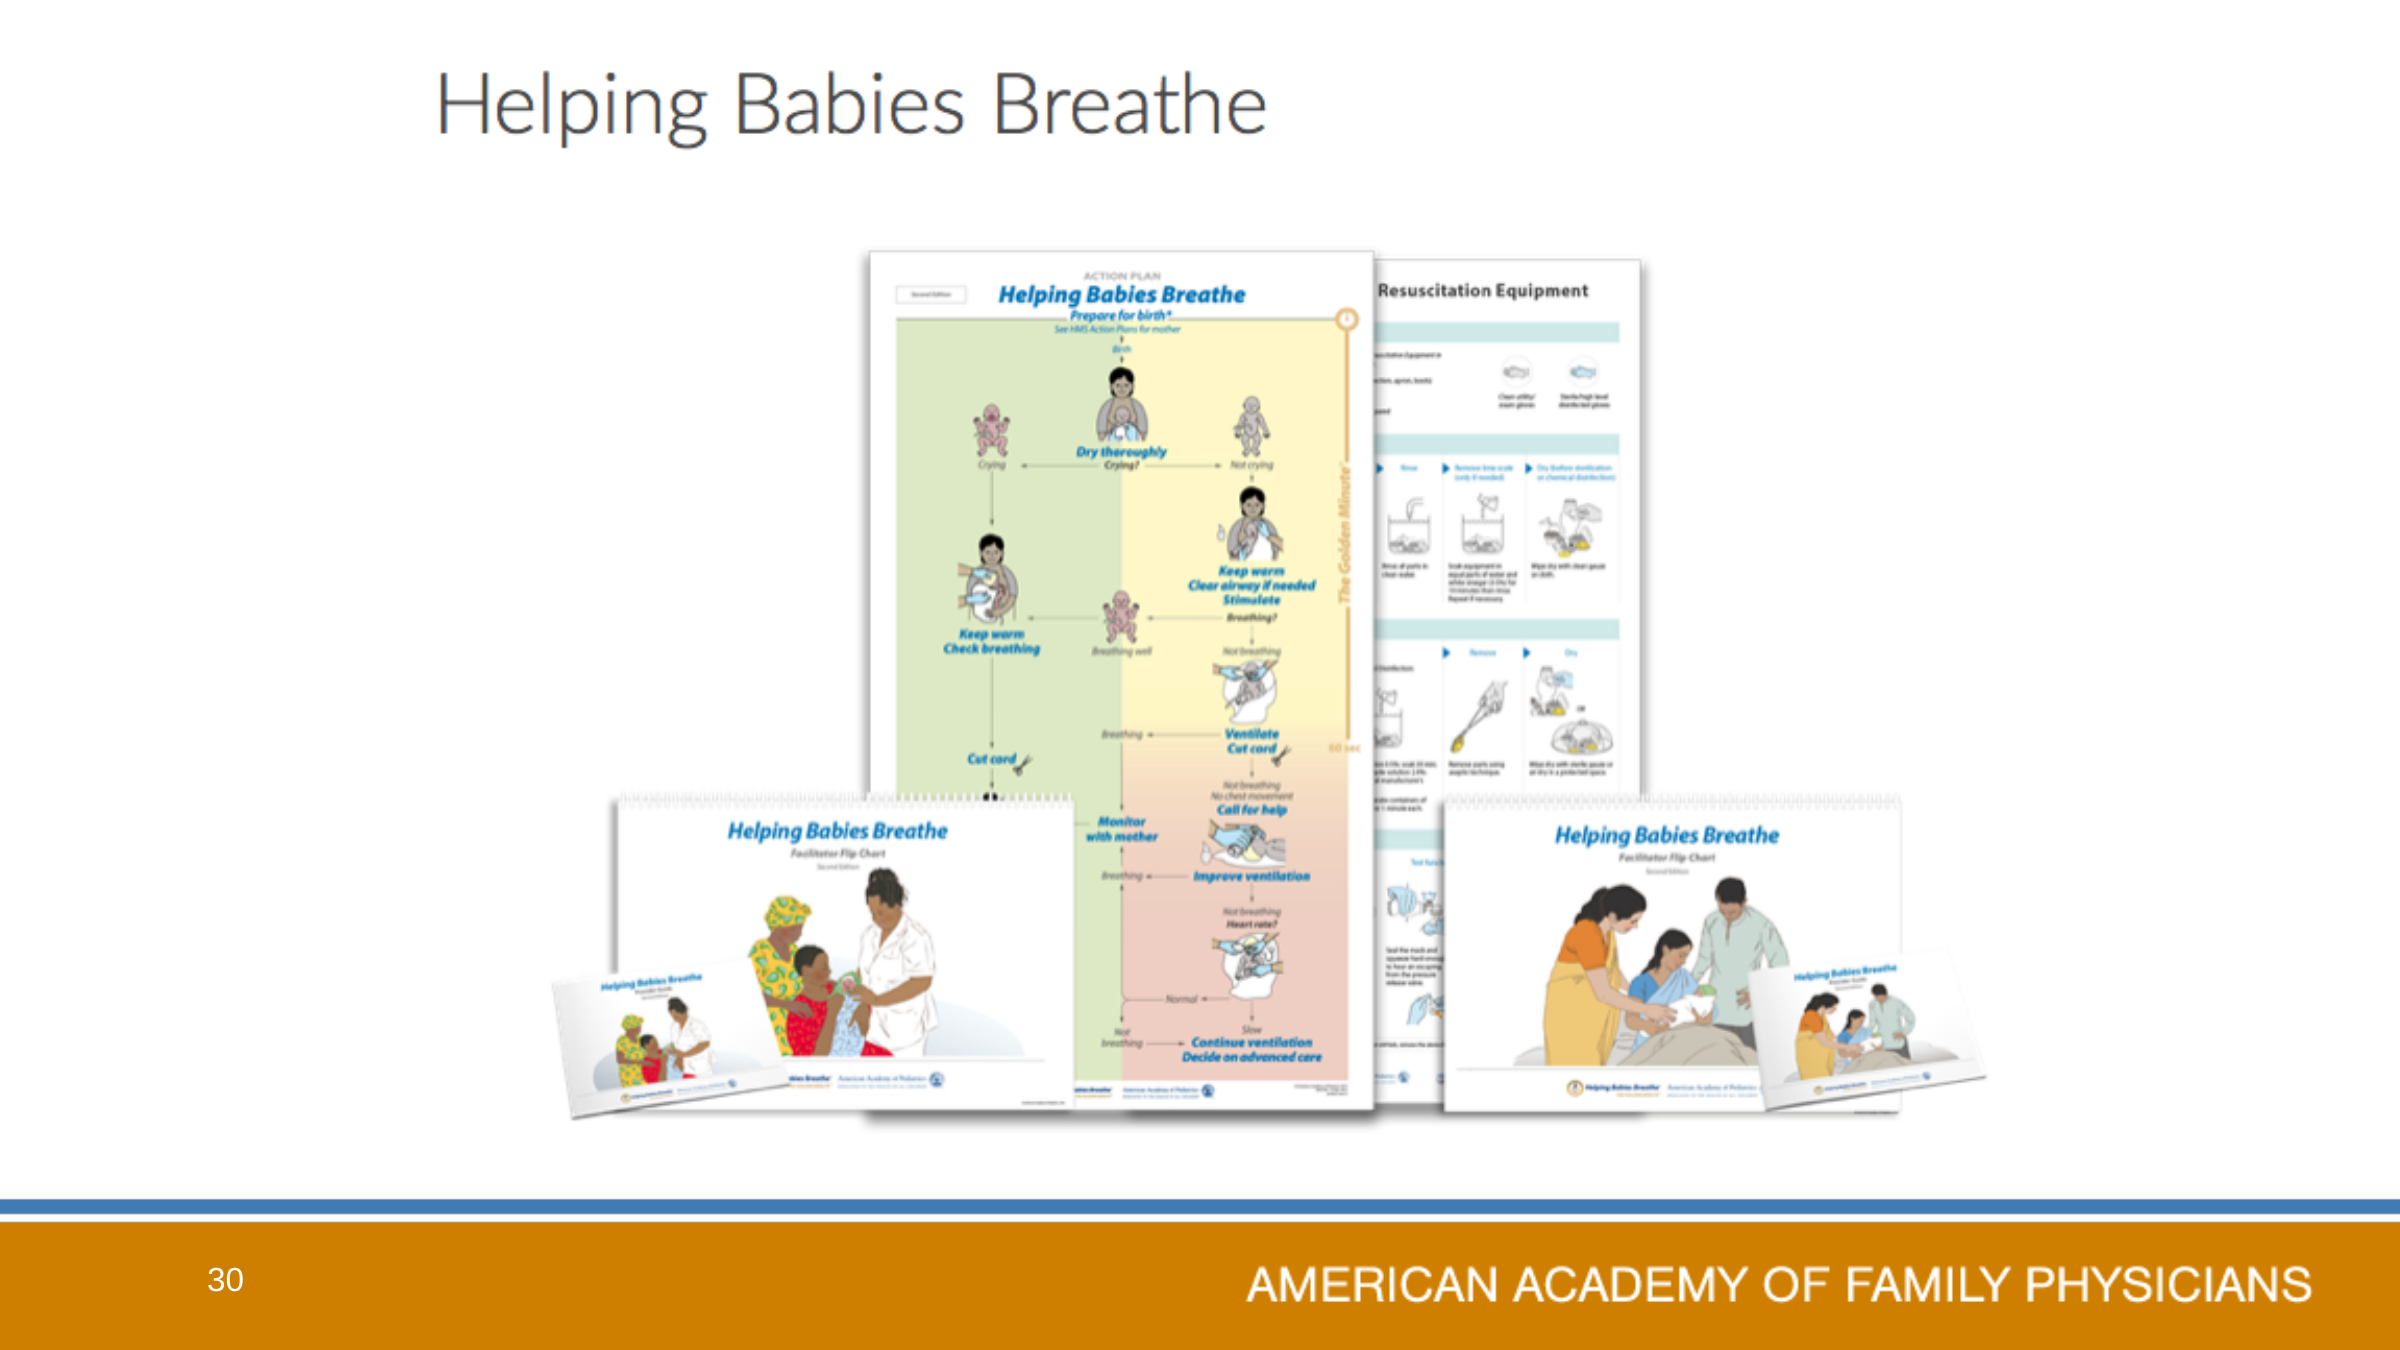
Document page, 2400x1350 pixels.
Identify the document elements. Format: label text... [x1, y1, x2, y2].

slide_number 30 [165, 1242, 260, 1315]
picture [0, 0, 2400, 1350]
